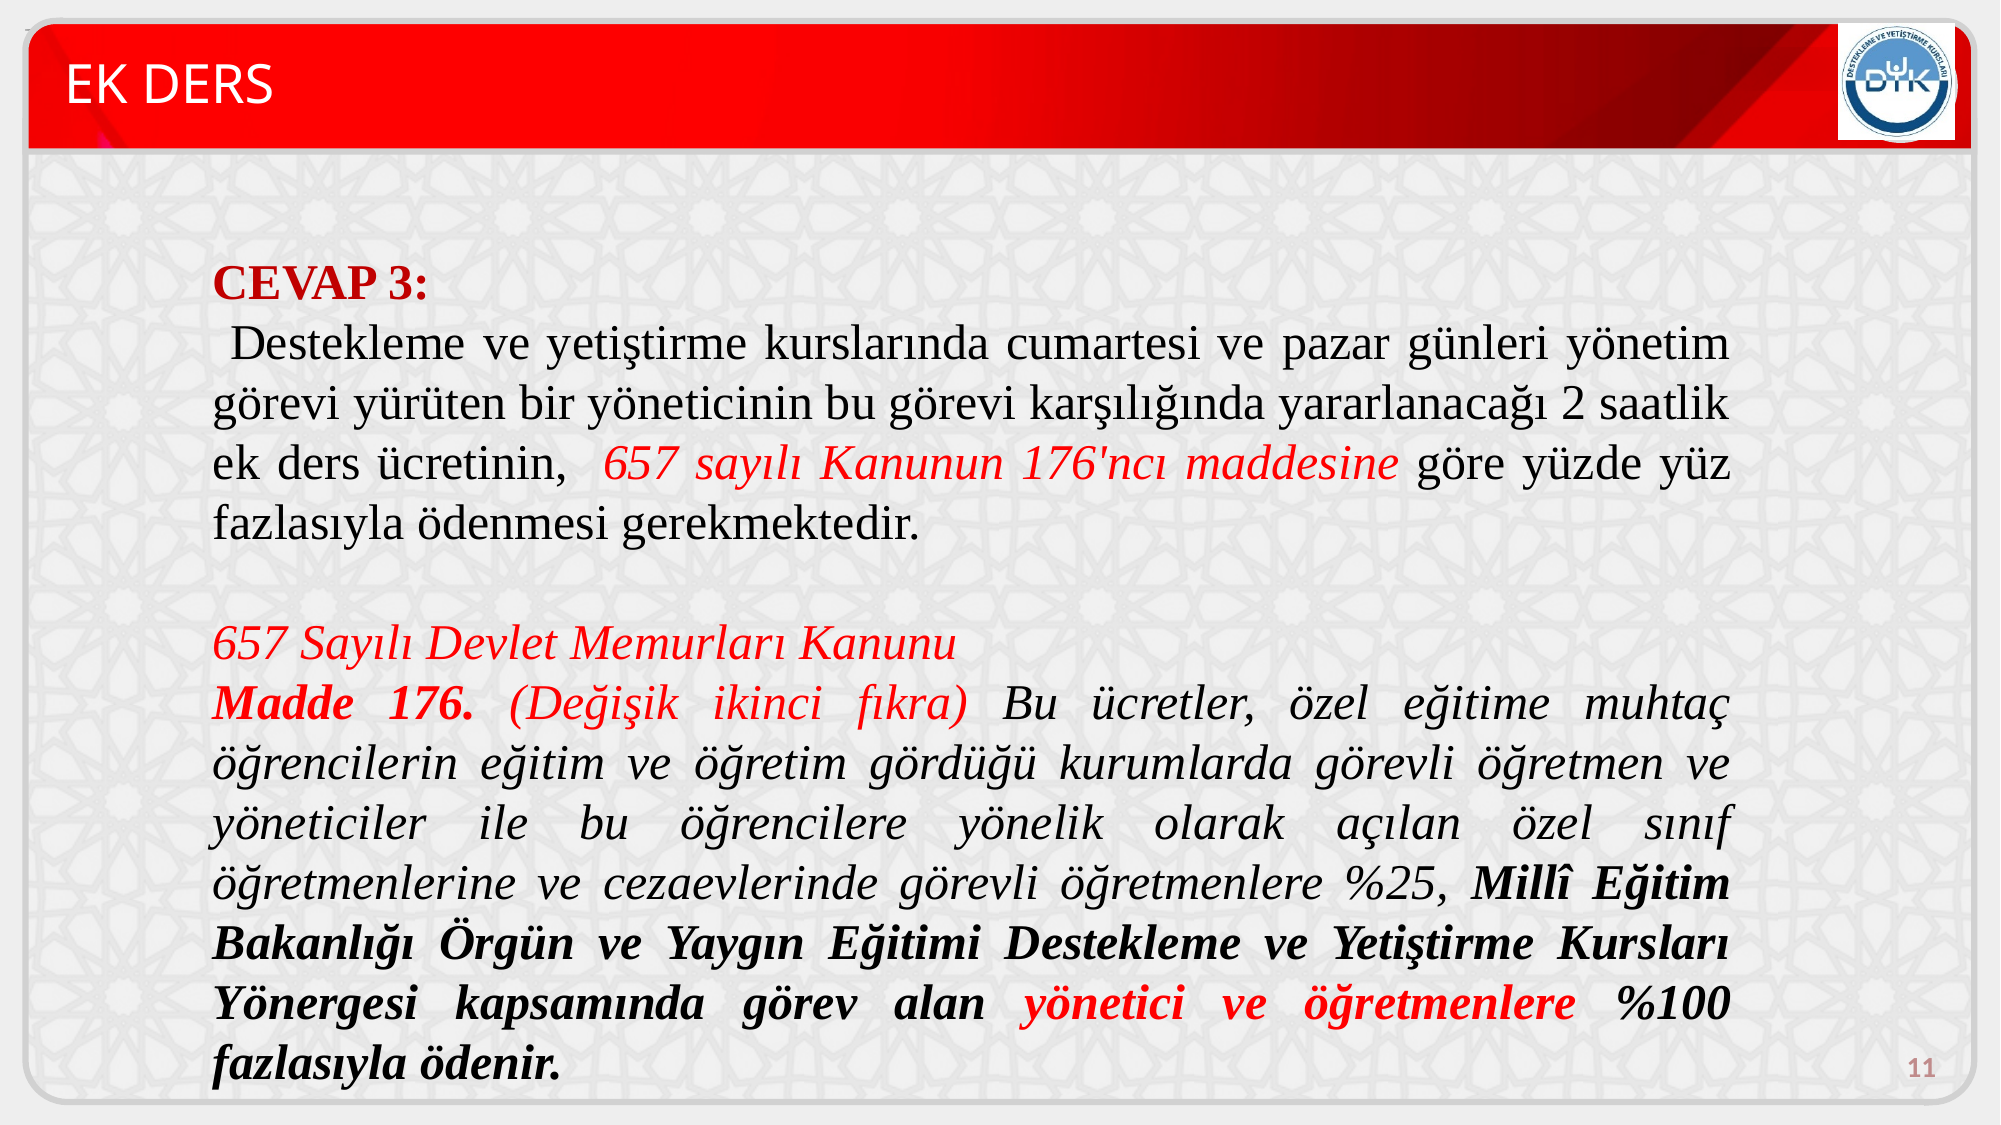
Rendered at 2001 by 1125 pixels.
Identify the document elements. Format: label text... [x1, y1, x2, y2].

slide_number 11 [1891, 1035, 1972, 1096]
text_box CEVAP 3: Destekleme ve yetiştirme kurslarında cumartesi ve pazar günleri yönetim görevi yürüten bir yöneticinin bu görevi karşılığında yararlanacağı 2 saatlik ek ders ücretinin, 657 sayılı Kanunun 176'ncı maddesine göre yüzde yüz fazlasıyla ödenmesi gerekmektedir. 657 Sayılı Devlet Memurları Kanunu Madde 176. (Değişik ikinci fıkra) Bu ücretler, özel eğitime muhtaç öğrencilerin eğitim ve öğretim gördüğü kurumlarda görevli öğretmen ve yöneticiler ile bu öğrencilere yönelik olarak açılan özel sınıf öğretmenlerine ve cezaevlerinde görevli öğretmenlere %25, Millî Eğitim Bakanlığı Örgün ve Yaygın Eğitimi Destekleme ve Yetiştirme Kursları Yönergesi kapsamında görev alan yönetici ve öğretmenlere %100 fazlasıyla ödenir. [198, 242, 1747, 1097]
title EK DERS [49, 49, 1775, 124]
picture [29, 23, 1971, 148]
